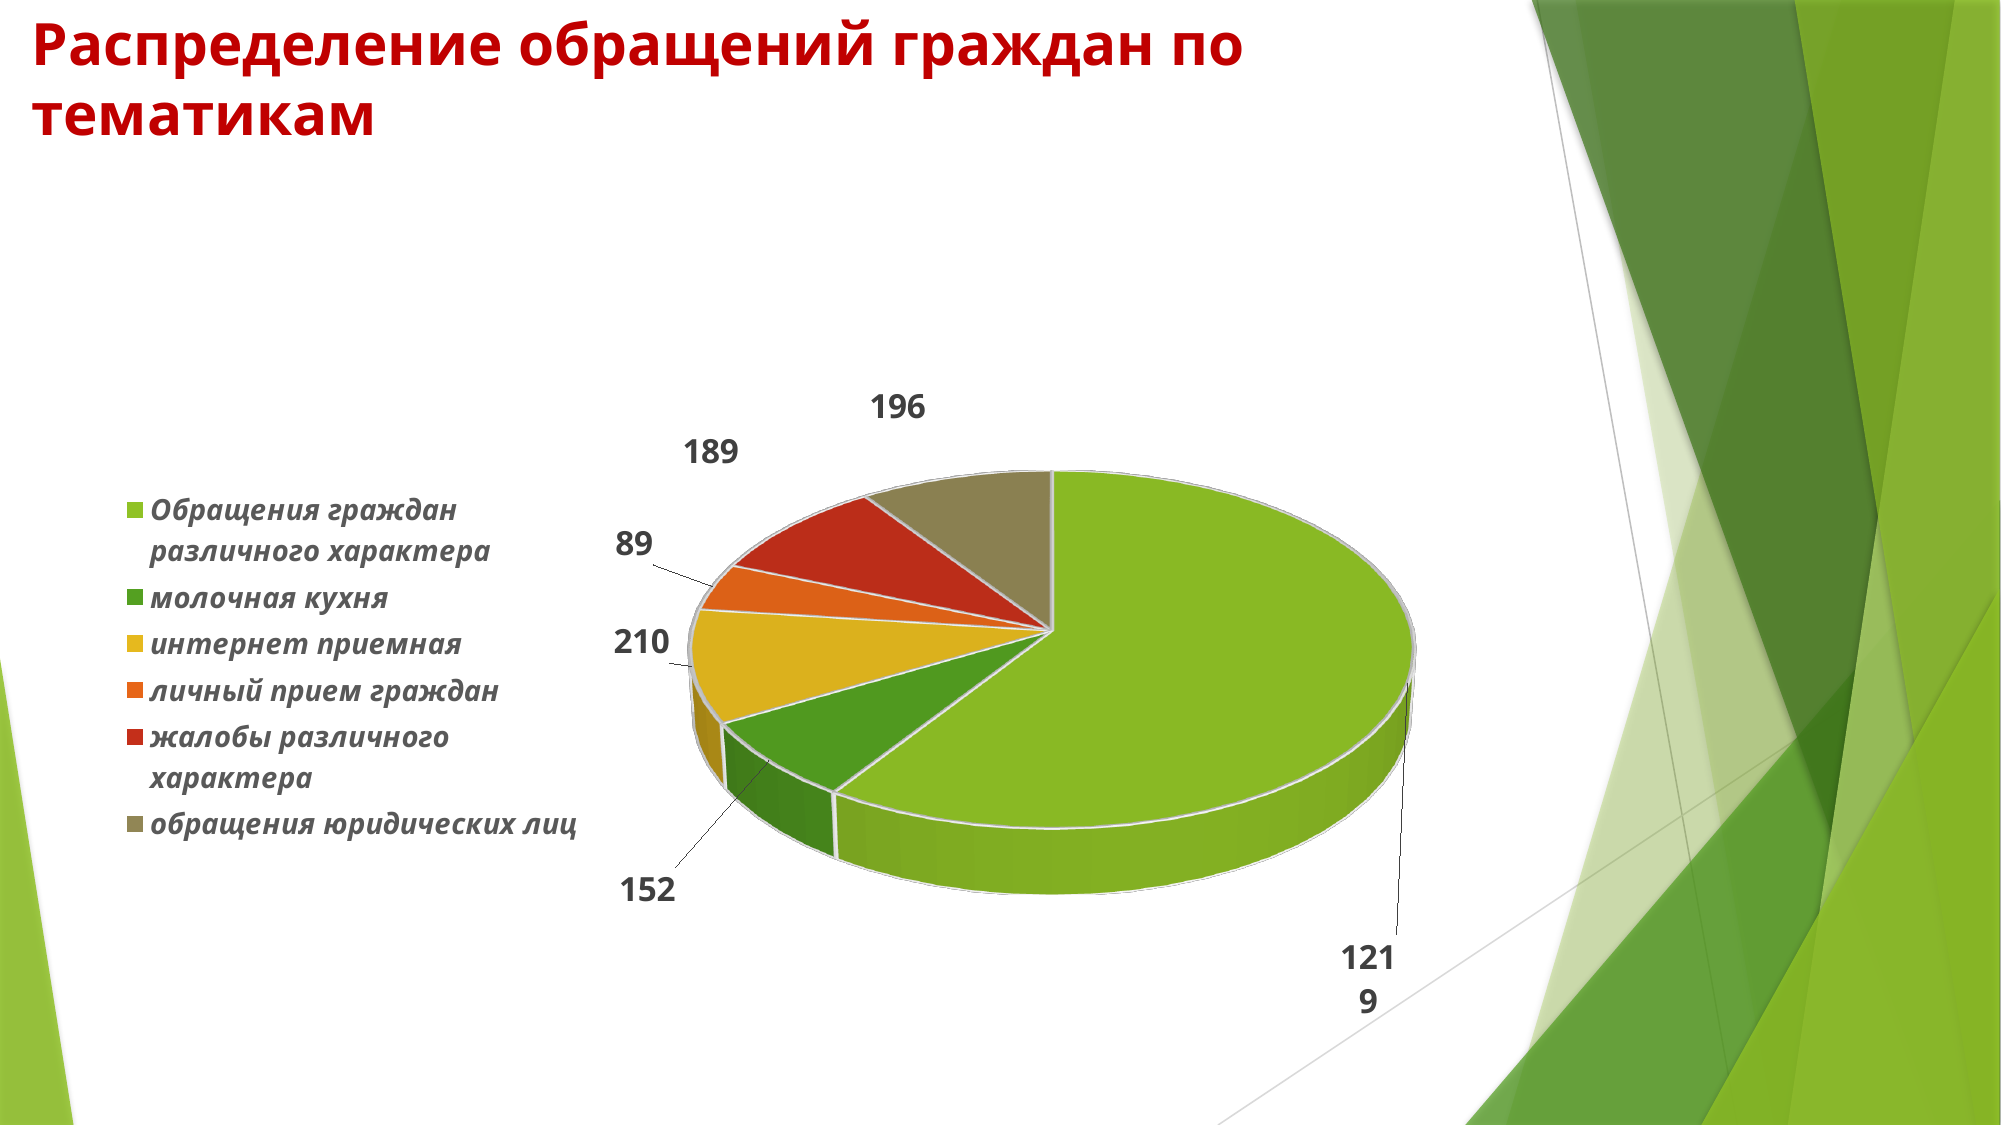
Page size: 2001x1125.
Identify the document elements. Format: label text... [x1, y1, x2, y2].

chart [103, 167, 1533, 1125]
title Распределение обращений граждан по тематикам [16, 0, 1427, 217]
